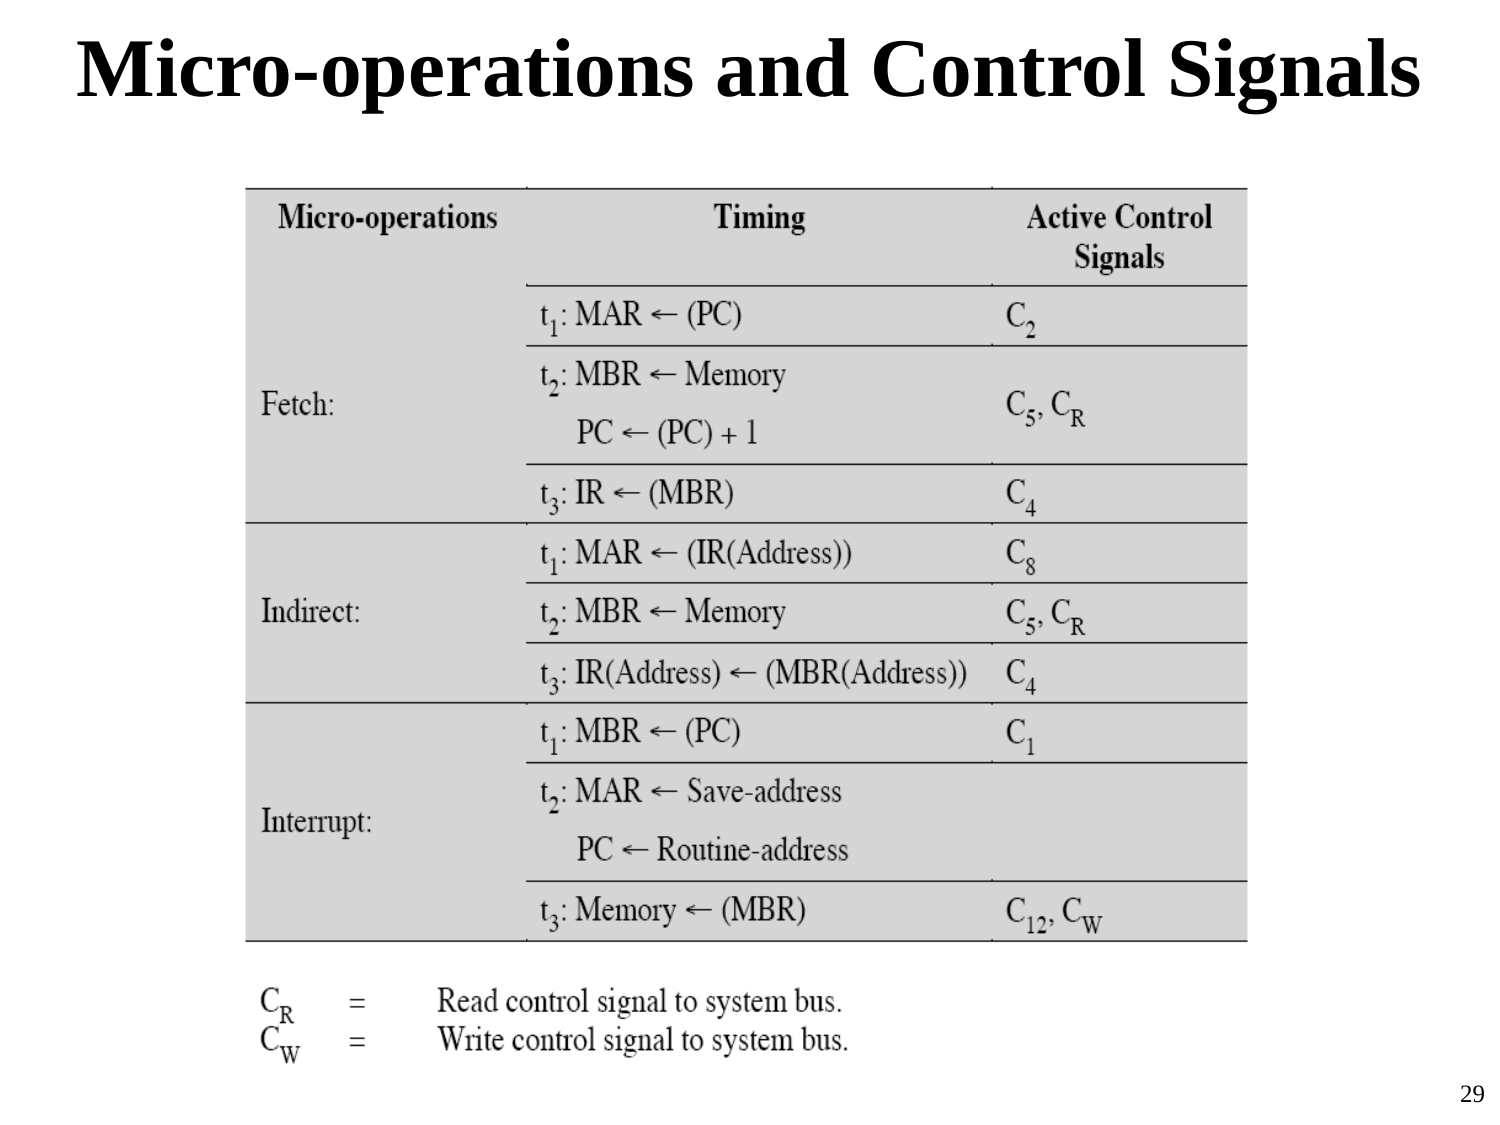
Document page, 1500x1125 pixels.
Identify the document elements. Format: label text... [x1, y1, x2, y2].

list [237, 174, 1254, 1071]
slide_number 29 [1186, 1069, 1500, 1125]
title Micro-operations and Control Signals [0, 0, 1500, 126]
